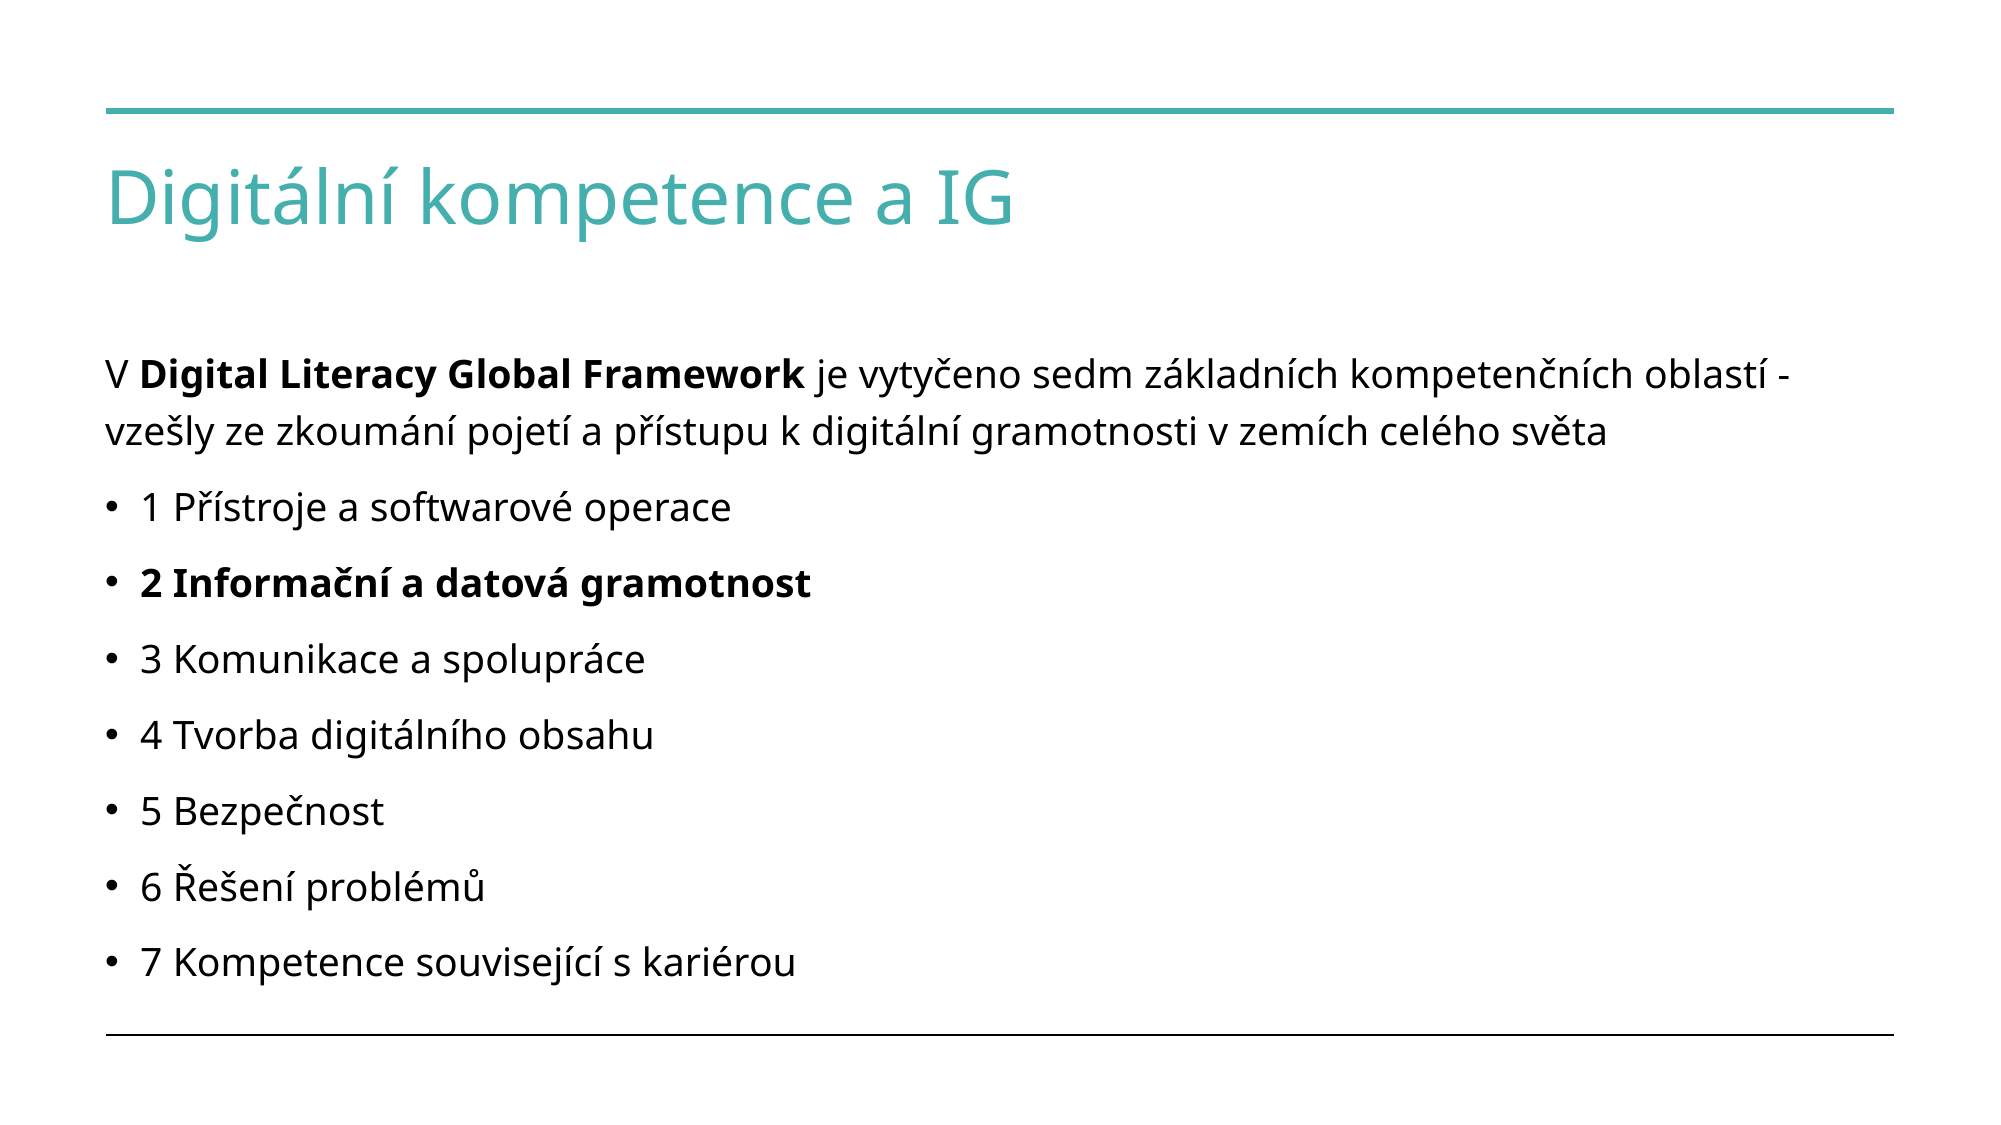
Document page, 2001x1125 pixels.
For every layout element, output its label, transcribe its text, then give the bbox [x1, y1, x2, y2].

list V Digital Literacy Global Framework je vytyčeno sedm základních kompetenčních oblastí - vzešly ze zkoumání pojetí a přístupu k digitální gramotnosti v zemích celého světa 1 Přístroje a softwarové operace 2 Informační a datová gramotnost 3 Komunikace a spolupráce 4 Tvorba digitálního obsahu 5 Bezpečnost 6 Řešení problémů 7 Kompetence související s kariérou [90, 332, 1894, 994]
title Digitální kompetence a IG [90, 156, 1894, 332]
